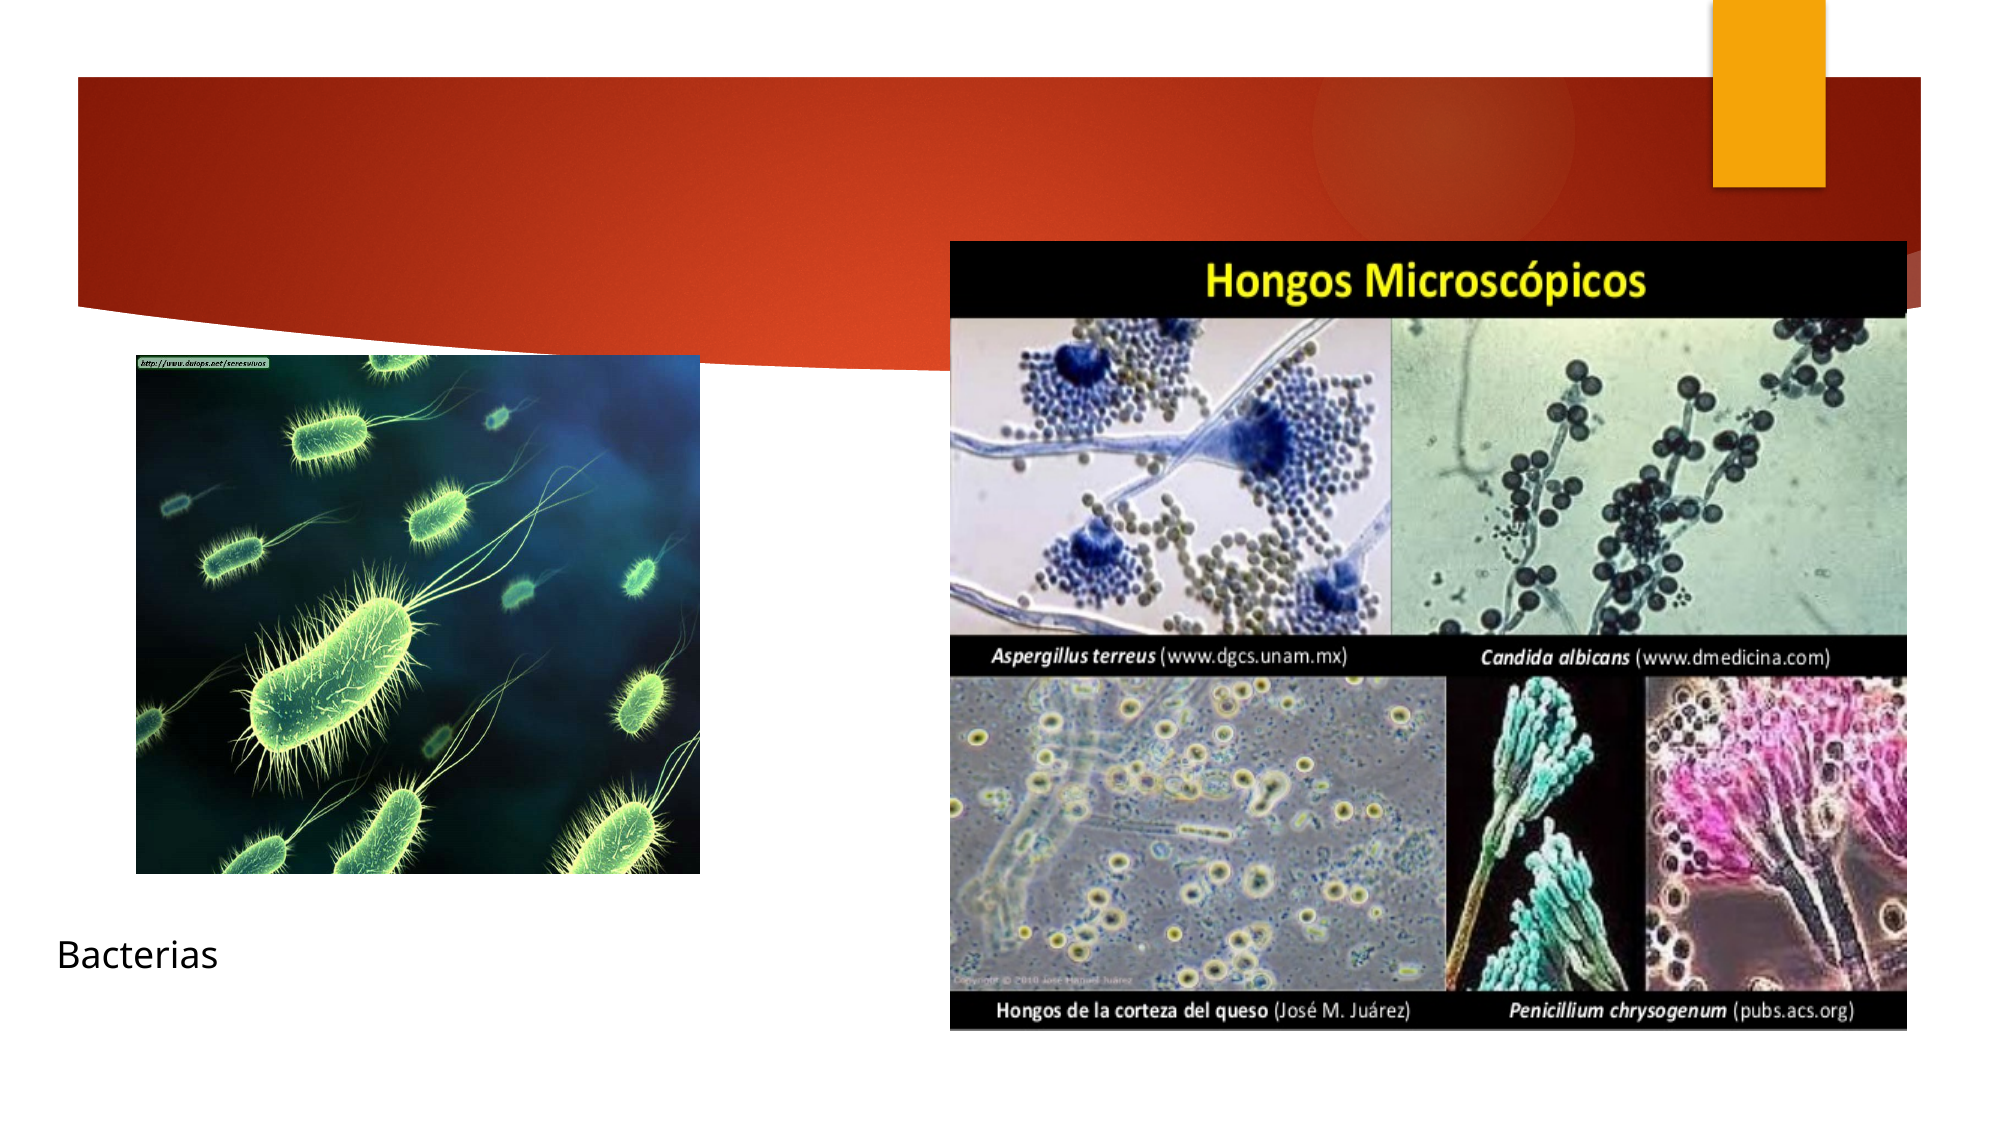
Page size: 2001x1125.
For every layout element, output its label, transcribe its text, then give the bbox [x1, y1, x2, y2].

title Bacterias [41, 906, 474, 971]
picture [950, 241, 1907, 1031]
picture [135, 355, 700, 874]
